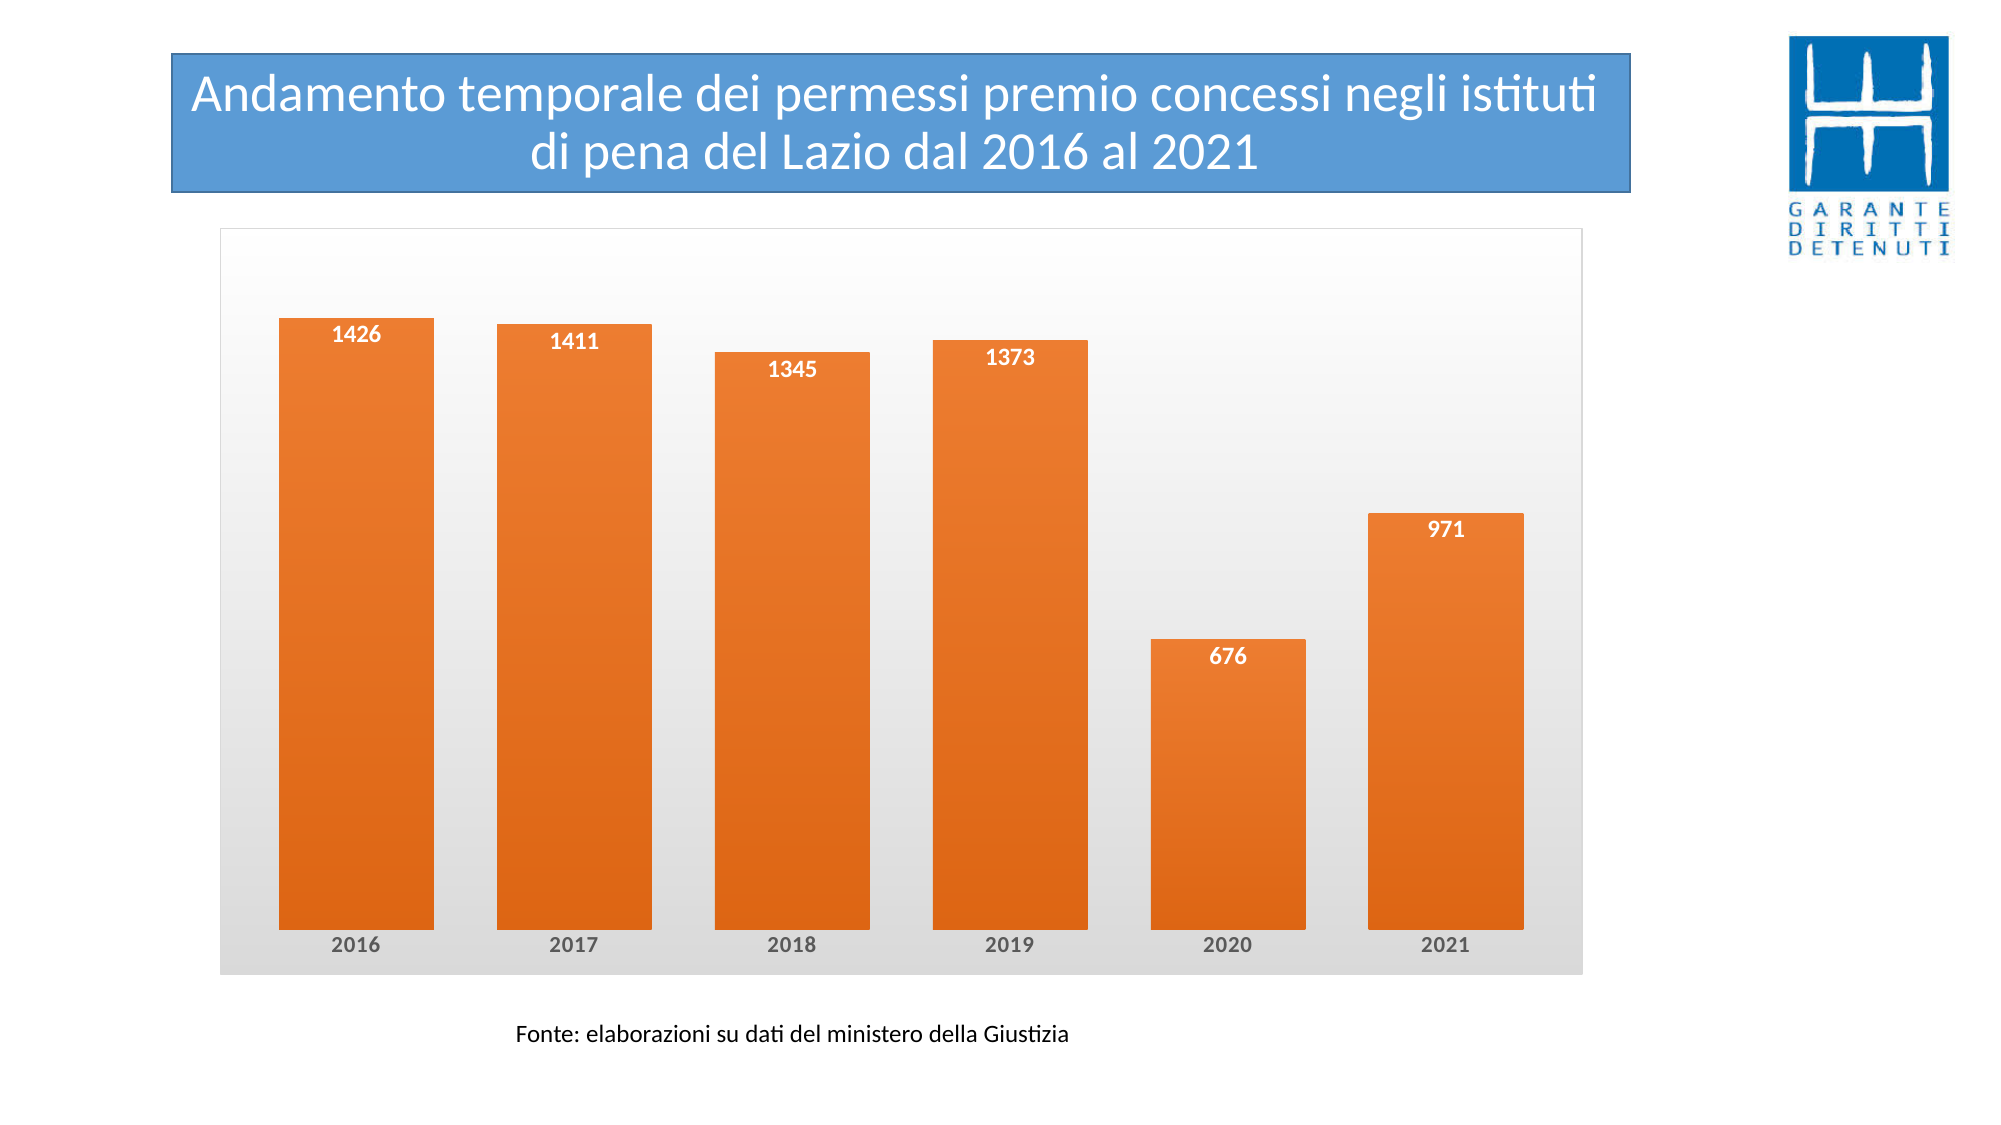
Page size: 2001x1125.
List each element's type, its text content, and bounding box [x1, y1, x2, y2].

text_box Fonte: elaborazioni su dati del ministero della Giustizia [501, 1010, 1086, 1056]
chart [219, 227, 1584, 975]
title Andamento temporale dei permessi premio concessi negli istituti di pena del Lazio dal 2016 al 2021 [171, 53, 1631, 193]
picture [1780, 31, 1956, 263]
